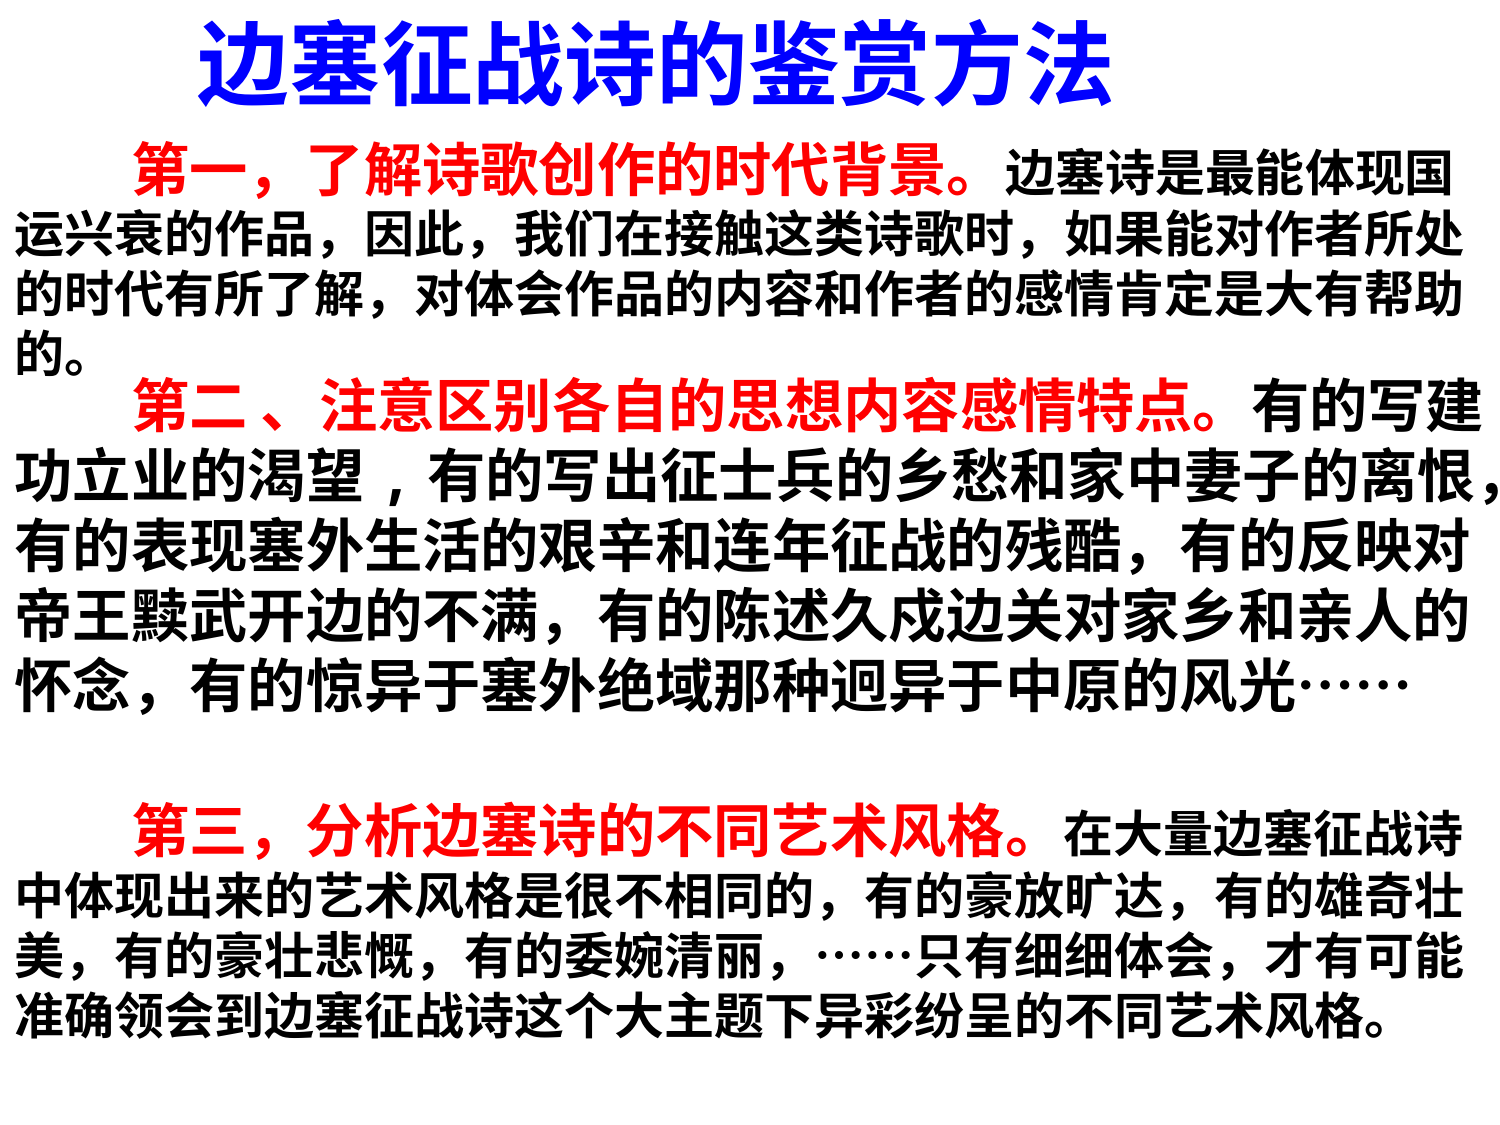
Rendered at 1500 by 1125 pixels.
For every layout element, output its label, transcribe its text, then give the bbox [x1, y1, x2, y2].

text_box 边塞征战诗的鉴赏方法 [183, 0, 1247, 125]
text_box 第一，了解诗歌创作的时代背景。边塞诗是最能体现国运兴衰的作品，因此，我们在接触这类诗歌时，如果能对作者所处的时代有所了解，对体会作品的内容和作者的感情肯定是大有帮助的。 [0, 125, 1500, 361]
text_box 第二 、注意区别各自的思想内容感情特点。有的写建功立业的渴望,有的写出征士兵的乡愁和家中妻子的离恨，有的表现塞外生活的艰辛和连年征战的残酷，有的反映对帝王黩武开边的不满，有的陈述久戍边关对家乡和亲人的怀念，有的惊异于塞外绝域那种迥异于中原的风光…… [0, 361, 1500, 727]
text_box 第三，分析边塞诗的不同艺术风格。在大量边塞征战诗中体现出来的艺术风格是很不相同的，有的豪放旷达，有的雄奇壮美，有的豪壮悲慨，有的委婉清丽，……只有细细体会，才有可能准确领会到边塞征战诗这个大主题下异彩纷呈的不同艺术风格。 [0, 786, 1500, 1052]
